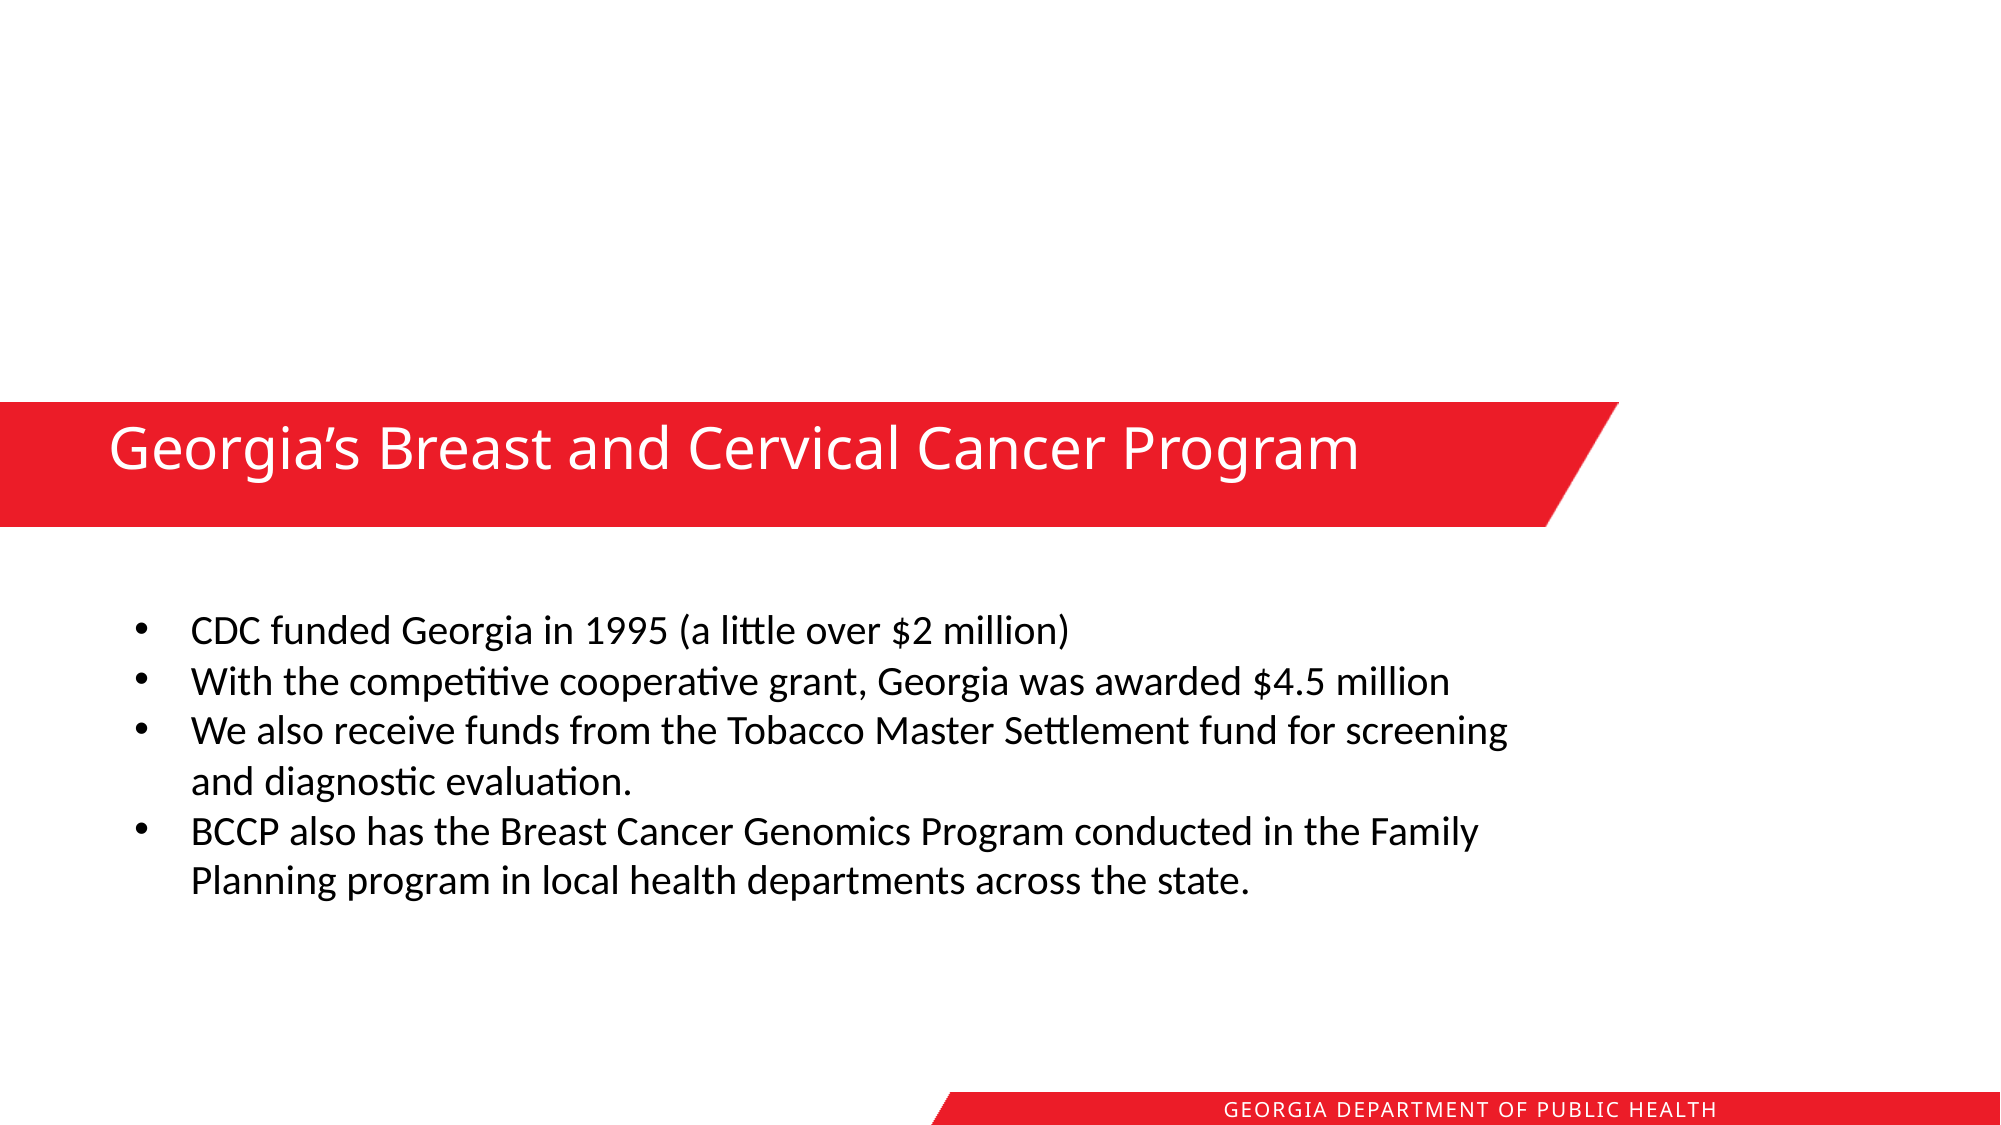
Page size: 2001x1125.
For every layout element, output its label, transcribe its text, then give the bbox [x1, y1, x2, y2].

text_box CDC funded Georgia in 1995 (a little over $2 million) With the competitive cooperative grant, Georgia was awarded $4.5 million We also receive funds from the Tobacco Master Settlement fund for screening and diagnostic evaluation. BCCP also has the Breast Cancer Genomics Program conducted in the Family Planning program in local health departments across the state. [119, 595, 1532, 1011]
list Georgia’s Breast and Cervical Cancer Program [93, 411, 1543, 518]
picture [0, 402, 1619, 527]
picture [931, 1092, 2000, 1125]
